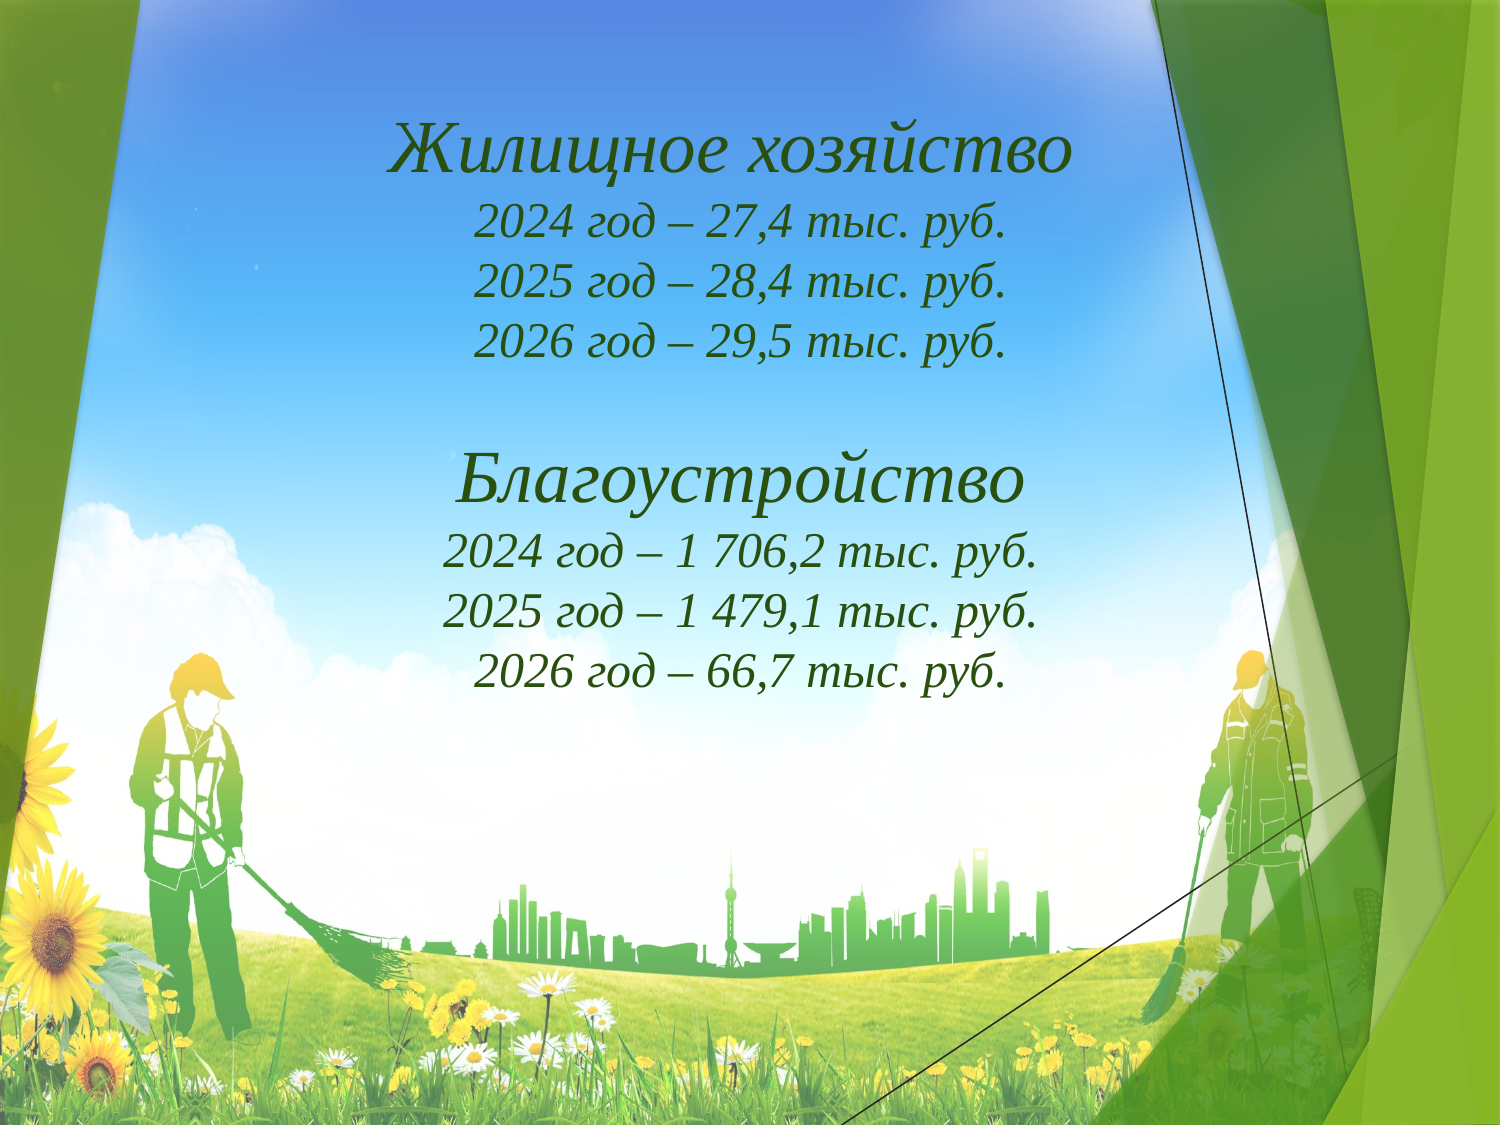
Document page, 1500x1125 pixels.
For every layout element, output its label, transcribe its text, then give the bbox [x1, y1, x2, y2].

title Жилищное хозяйство 2024 год – 27,4 тыс. руб. 2025 год – 28,4 тыс. руб. 2026 год – 29,5 тыс. руб. Благоустройство 2024 год – 1 706,2 тыс. руб. 2025 год – 1 479,1 тыс. руб. 2026 год – 66,7 тыс. руб. [0, 0, 1500, 1125]
